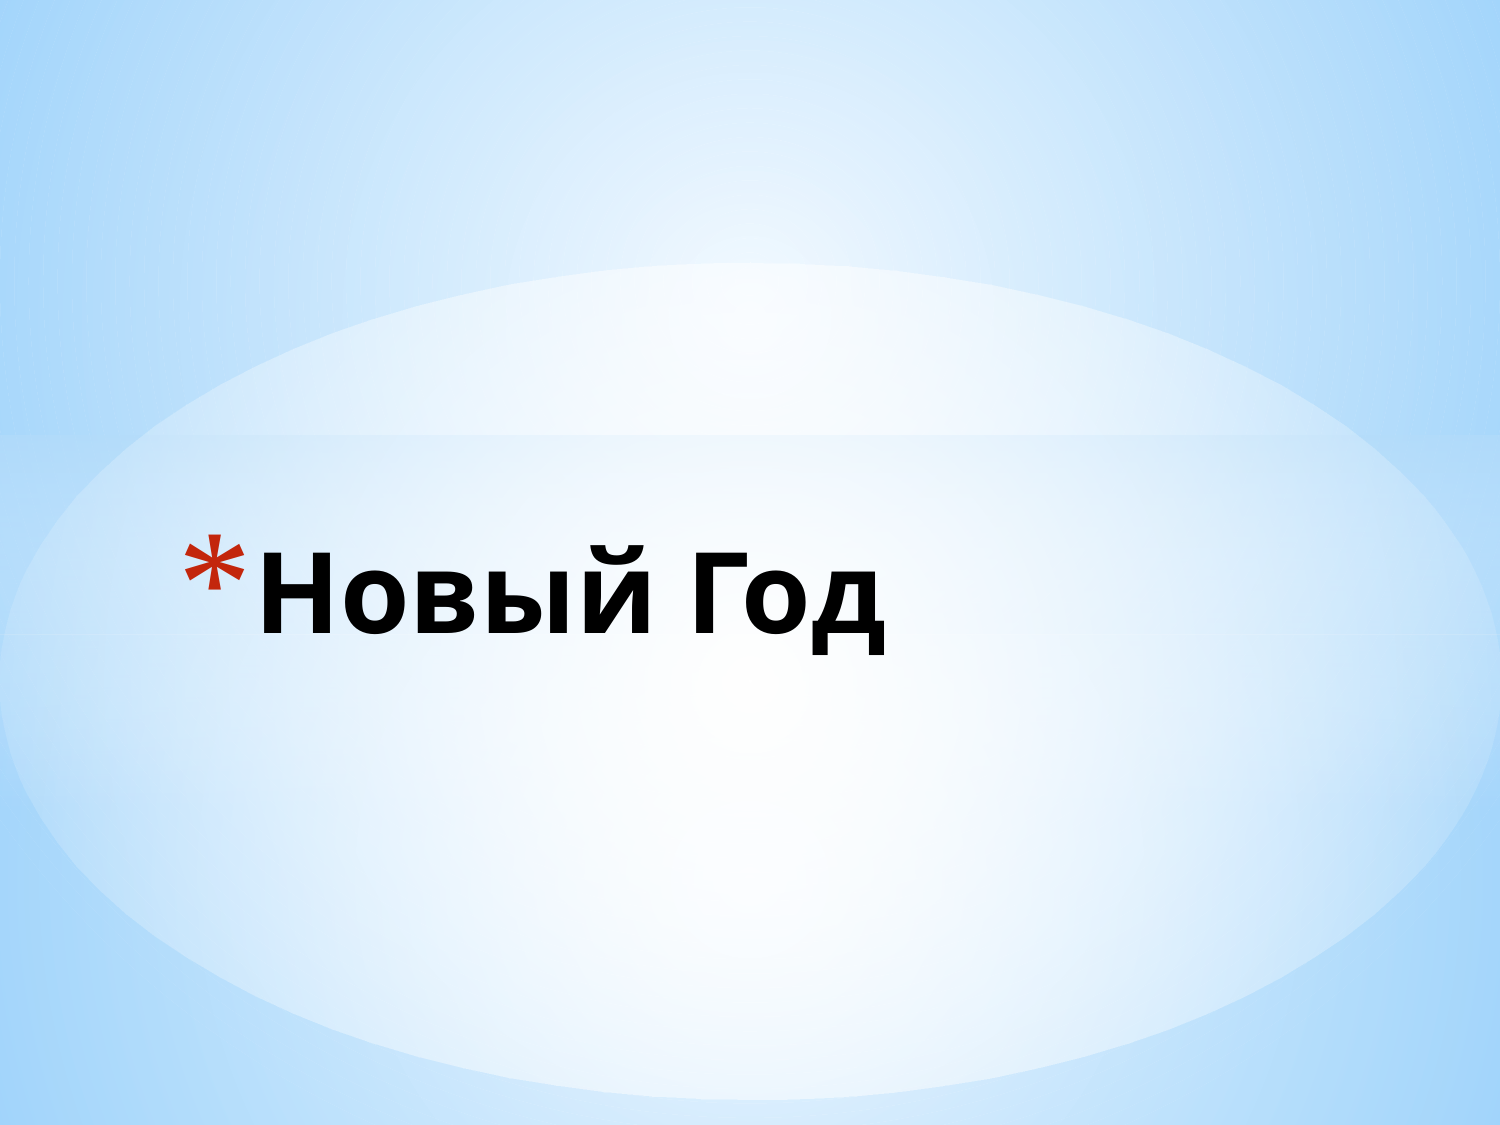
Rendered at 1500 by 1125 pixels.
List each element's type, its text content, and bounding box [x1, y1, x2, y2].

title Новый Год [134, 513, 1312, 808]
